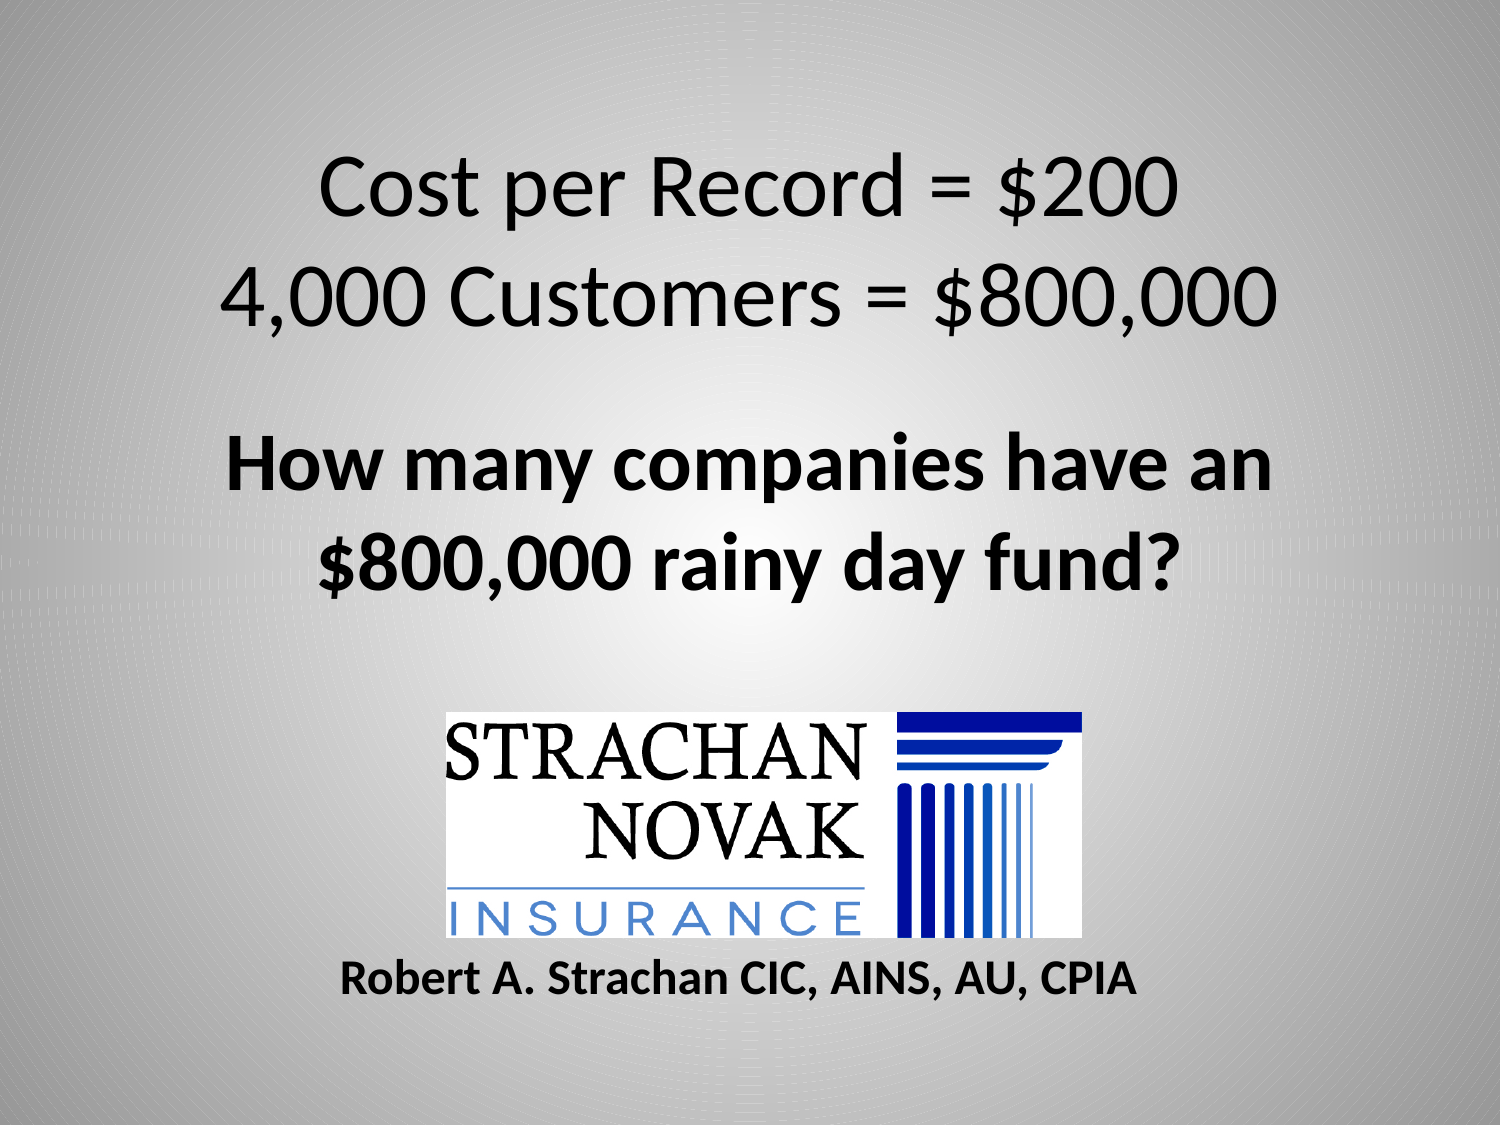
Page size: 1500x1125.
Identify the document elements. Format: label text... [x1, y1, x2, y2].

picture [445, 712, 1083, 938]
title Cost per Record = $200 4,000 Customers = $800,000 [75, 45, 1425, 399]
text_box Robert A. Strachan CIC, AINS, AU, CPIA [324, 937, 1250, 1013]
list How many companies have an $800,000 rainy day fund? [75, 399, 1425, 868]
